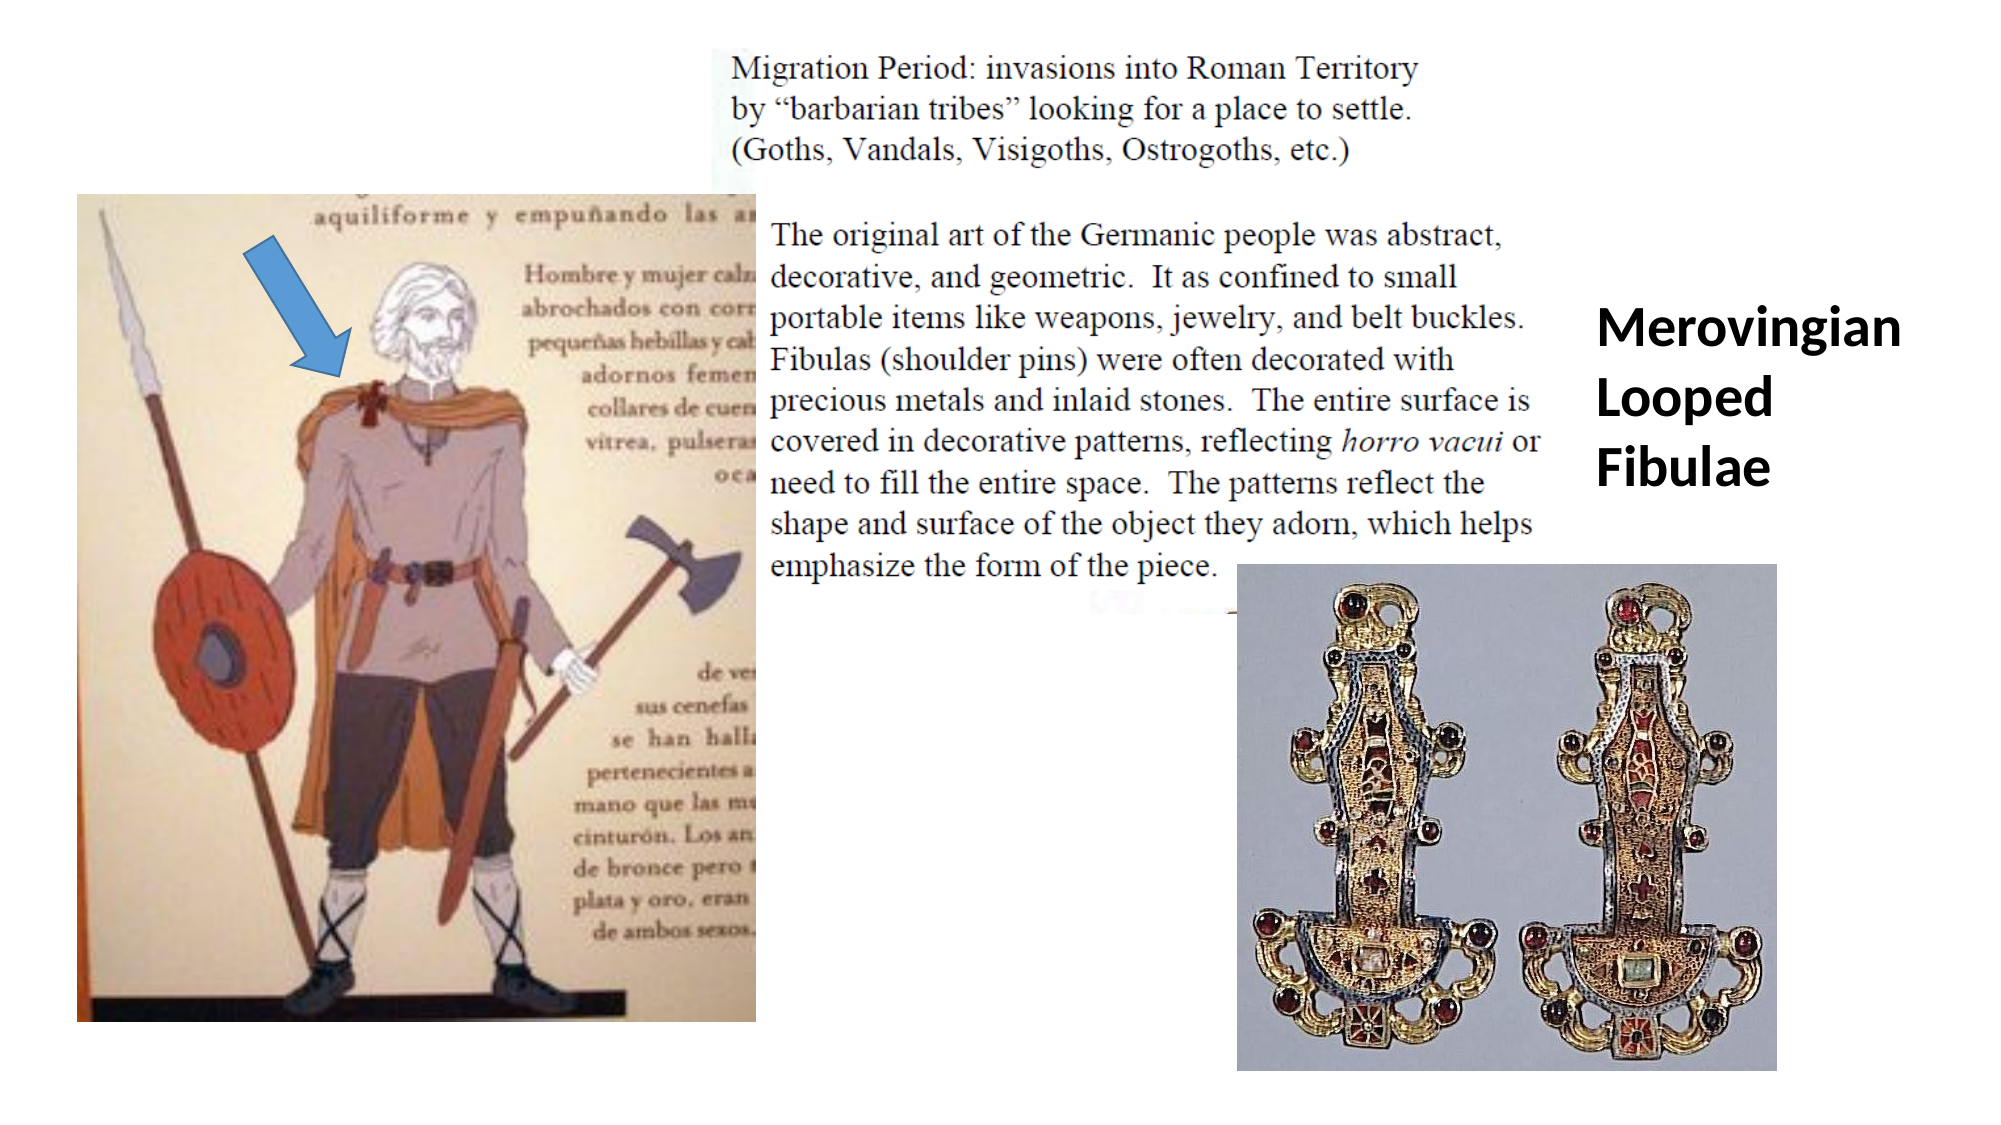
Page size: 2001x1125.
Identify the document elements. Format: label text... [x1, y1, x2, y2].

picture [77, 7, 1777, 1071]
text_box Merovingian Looped Fibulae [1582, 280, 1972, 506]
